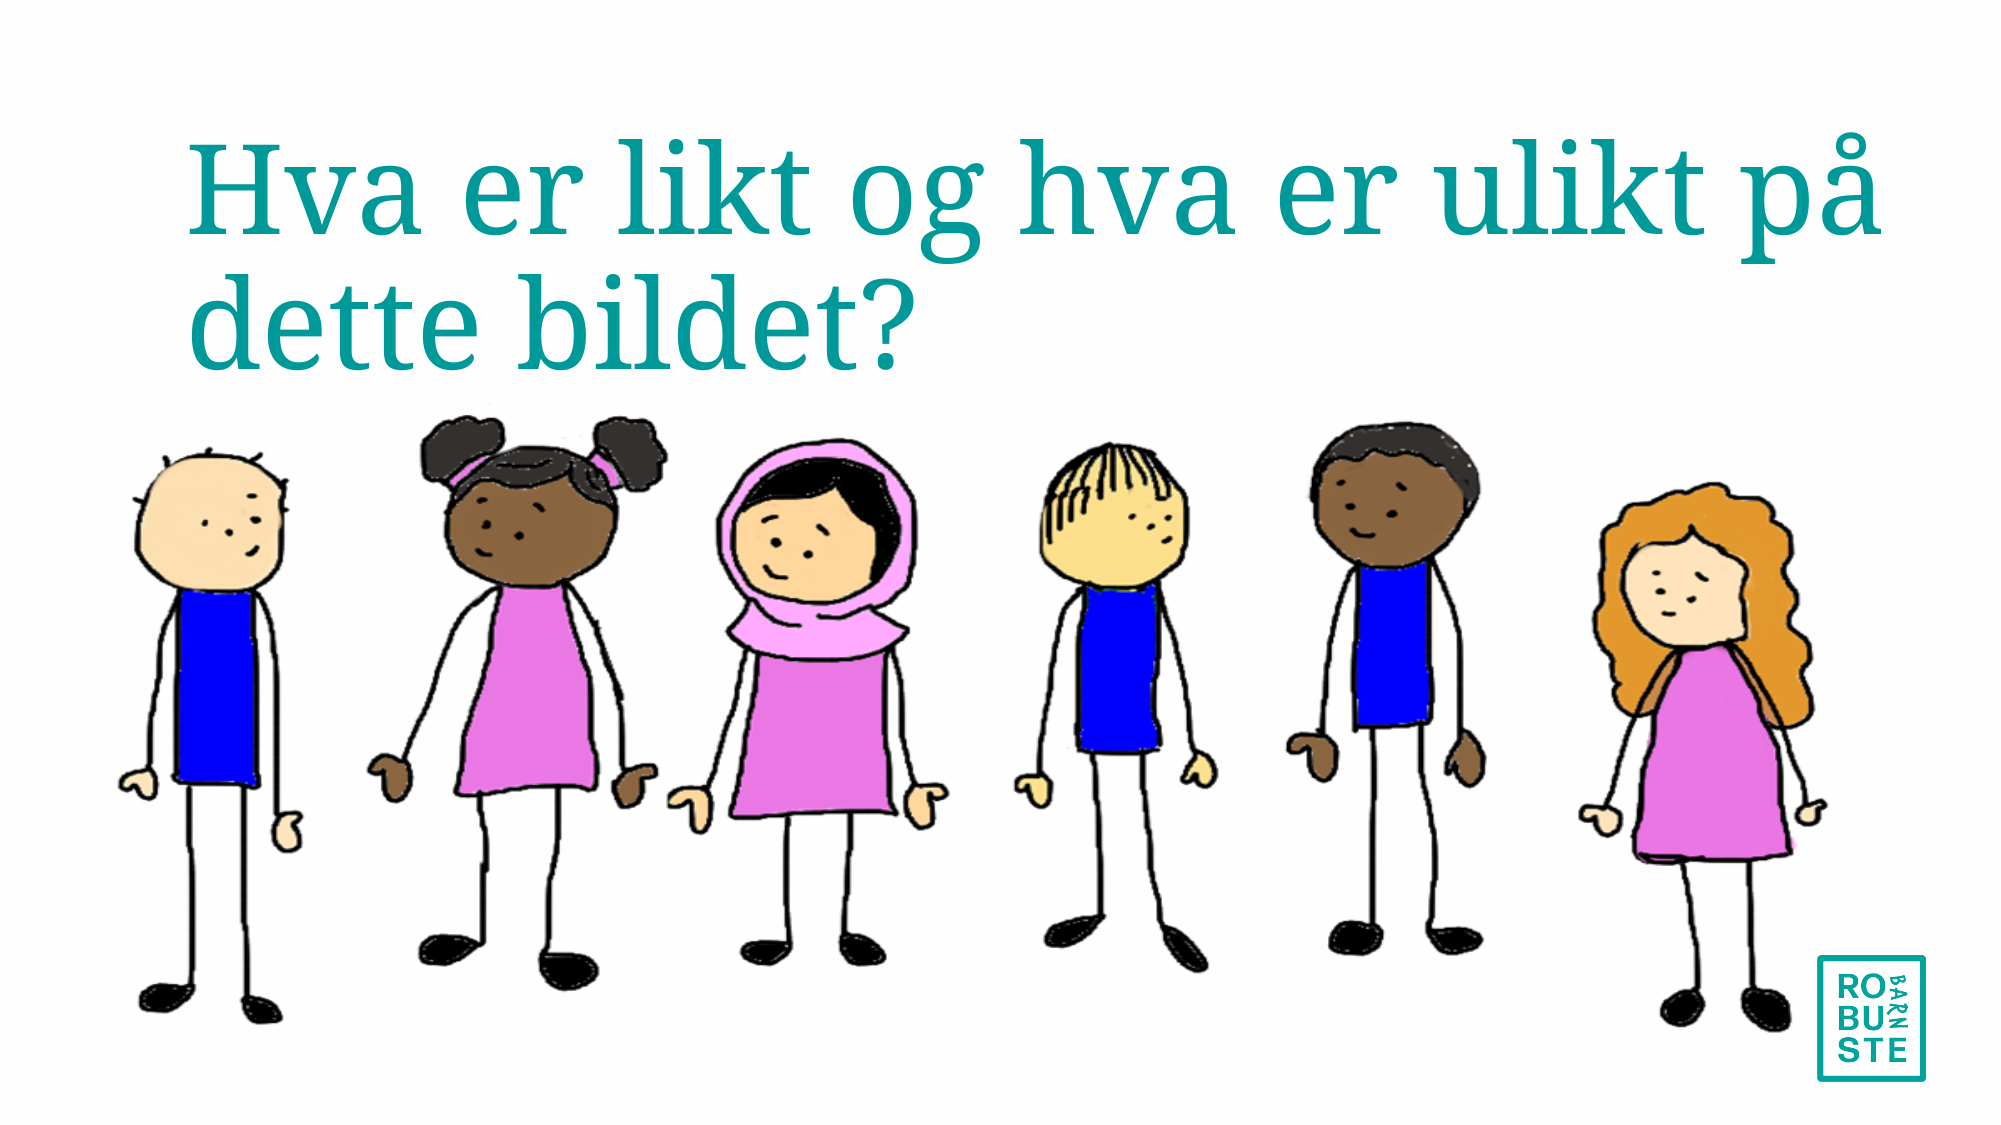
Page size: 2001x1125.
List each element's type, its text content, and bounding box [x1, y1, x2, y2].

list Hva er likt og hva er ulikt på dette bildet? [170, 119, 1914, 196]
picture [0, 196, 1984, 1104]
